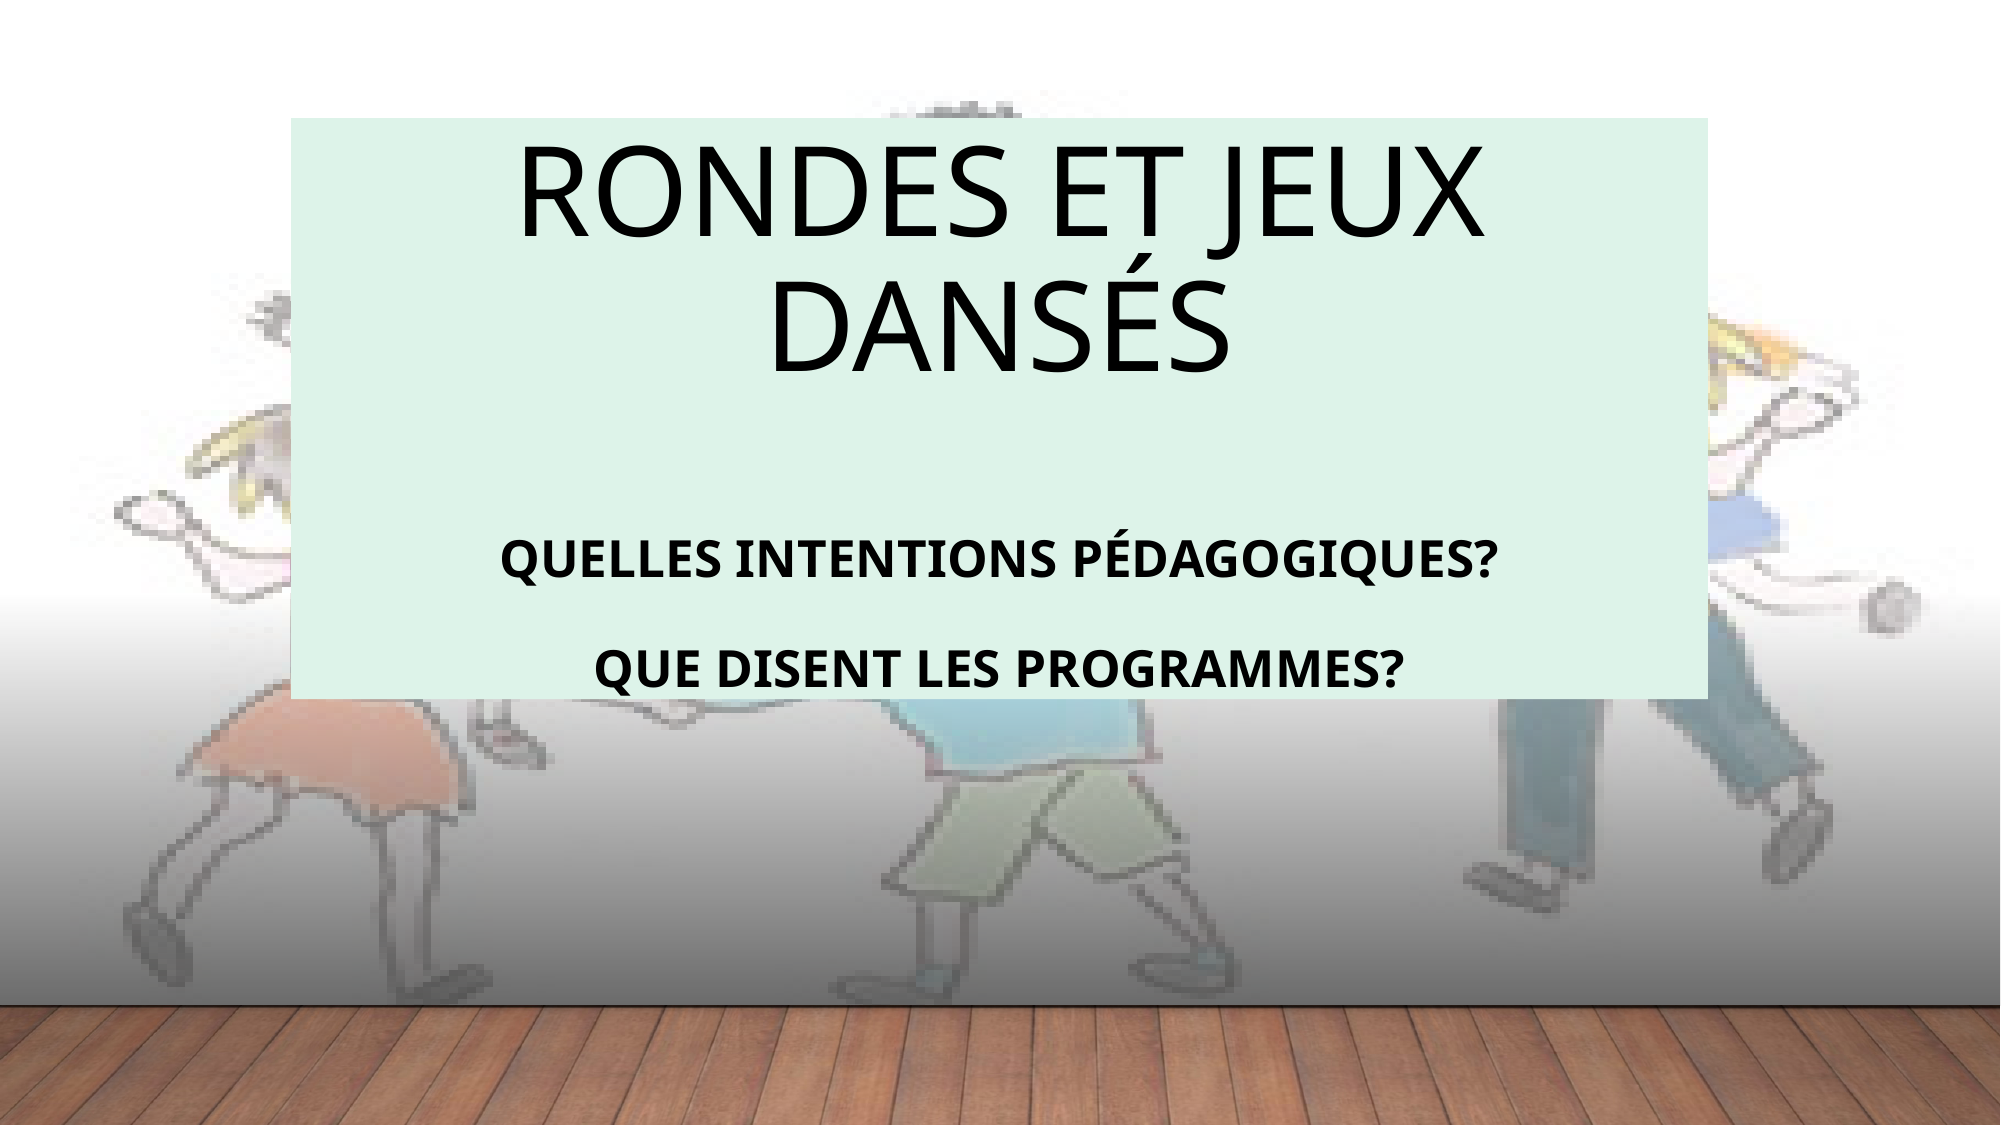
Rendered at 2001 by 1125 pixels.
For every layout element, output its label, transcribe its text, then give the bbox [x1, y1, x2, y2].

picture [0, 1005, 2000, 1125]
title Rondes et jeux dansés Quelles intentions pédagogiques? Que disent les programmes? [291, 118, 1708, 700]
